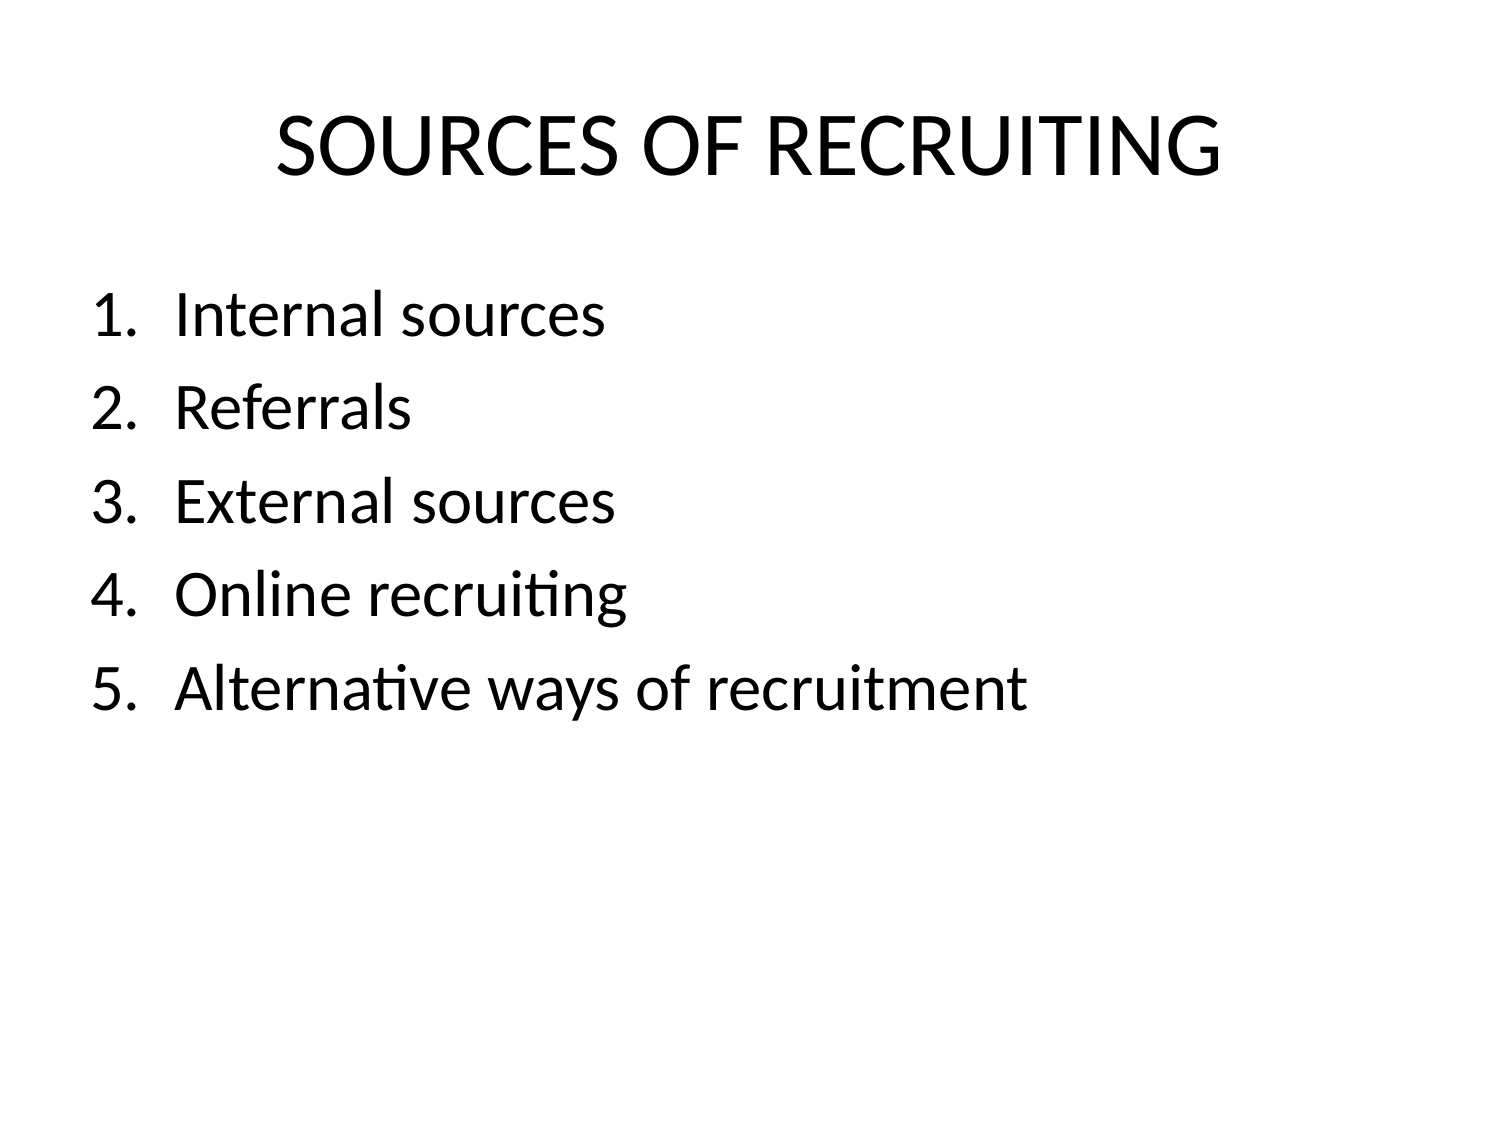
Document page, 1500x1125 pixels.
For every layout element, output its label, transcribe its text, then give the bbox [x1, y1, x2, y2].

list Internal sources Referrals External sources Online recruiting Alternative ways of recruitment [75, 262, 1425, 1005]
title SOURCES OF RECRUITING [75, 45, 1425, 233]
